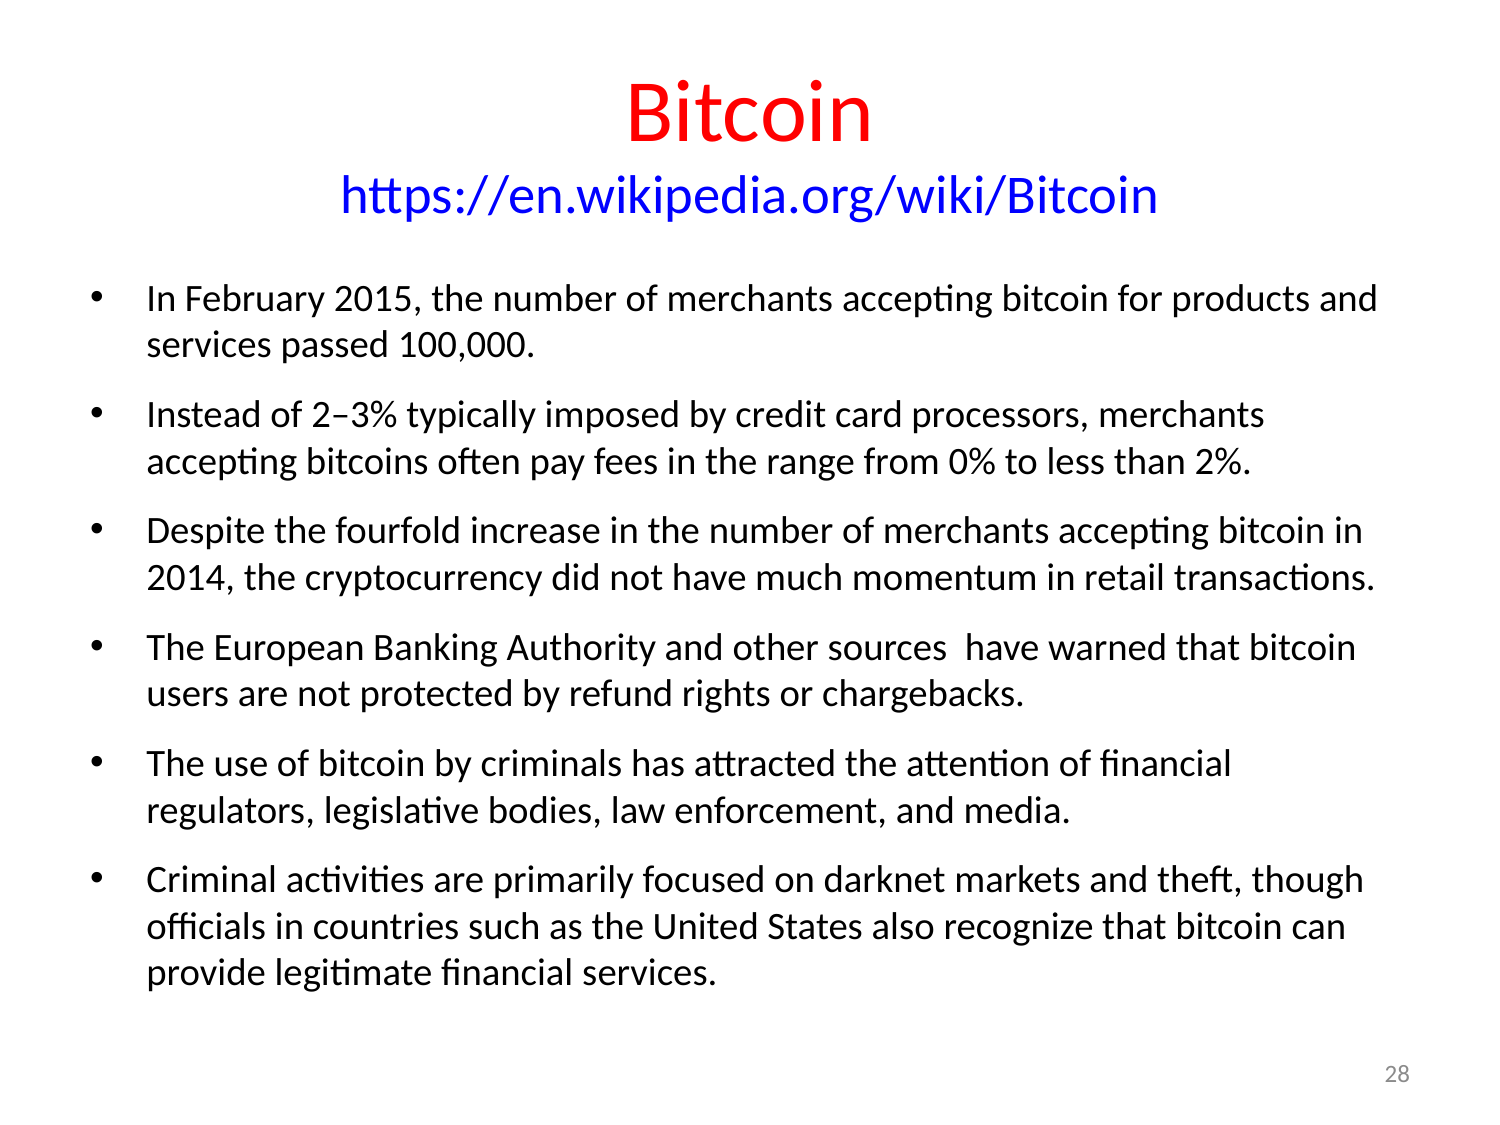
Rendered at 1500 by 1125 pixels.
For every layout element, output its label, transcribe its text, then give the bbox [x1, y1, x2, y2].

list In February 2015, the number of merchants accepting bitcoin for products and services passed 100,000. Instead of 2–3% typically imposed by credit card processors, merchants accepting bitcoins often pay fees in the range from 0% to less than 2%. Despite the fourfold increase in the number of merchants accepting bitcoin in 2014, the cryptocurrency did not have much momentum in retail transactions. The European Banking Authority and other sources have warned that bitcoin users are not protected by refund rights or chargebacks. The use of bitcoin by criminals has attracted the attention of financial regulators, legislative bodies, law enforcement, and media. Criminal activities are primarily focused on darknet markets and theft, though officials in countries such as the United States also recognize that bitcoin can provide legitimate financial services. [75, 265, 1425, 1008]
title Bitcoin https://en.wikipedia.org/wiki/Bitcoin [75, 45, 1425, 233]
slide_number 28 [1074, 1042, 1425, 1103]
